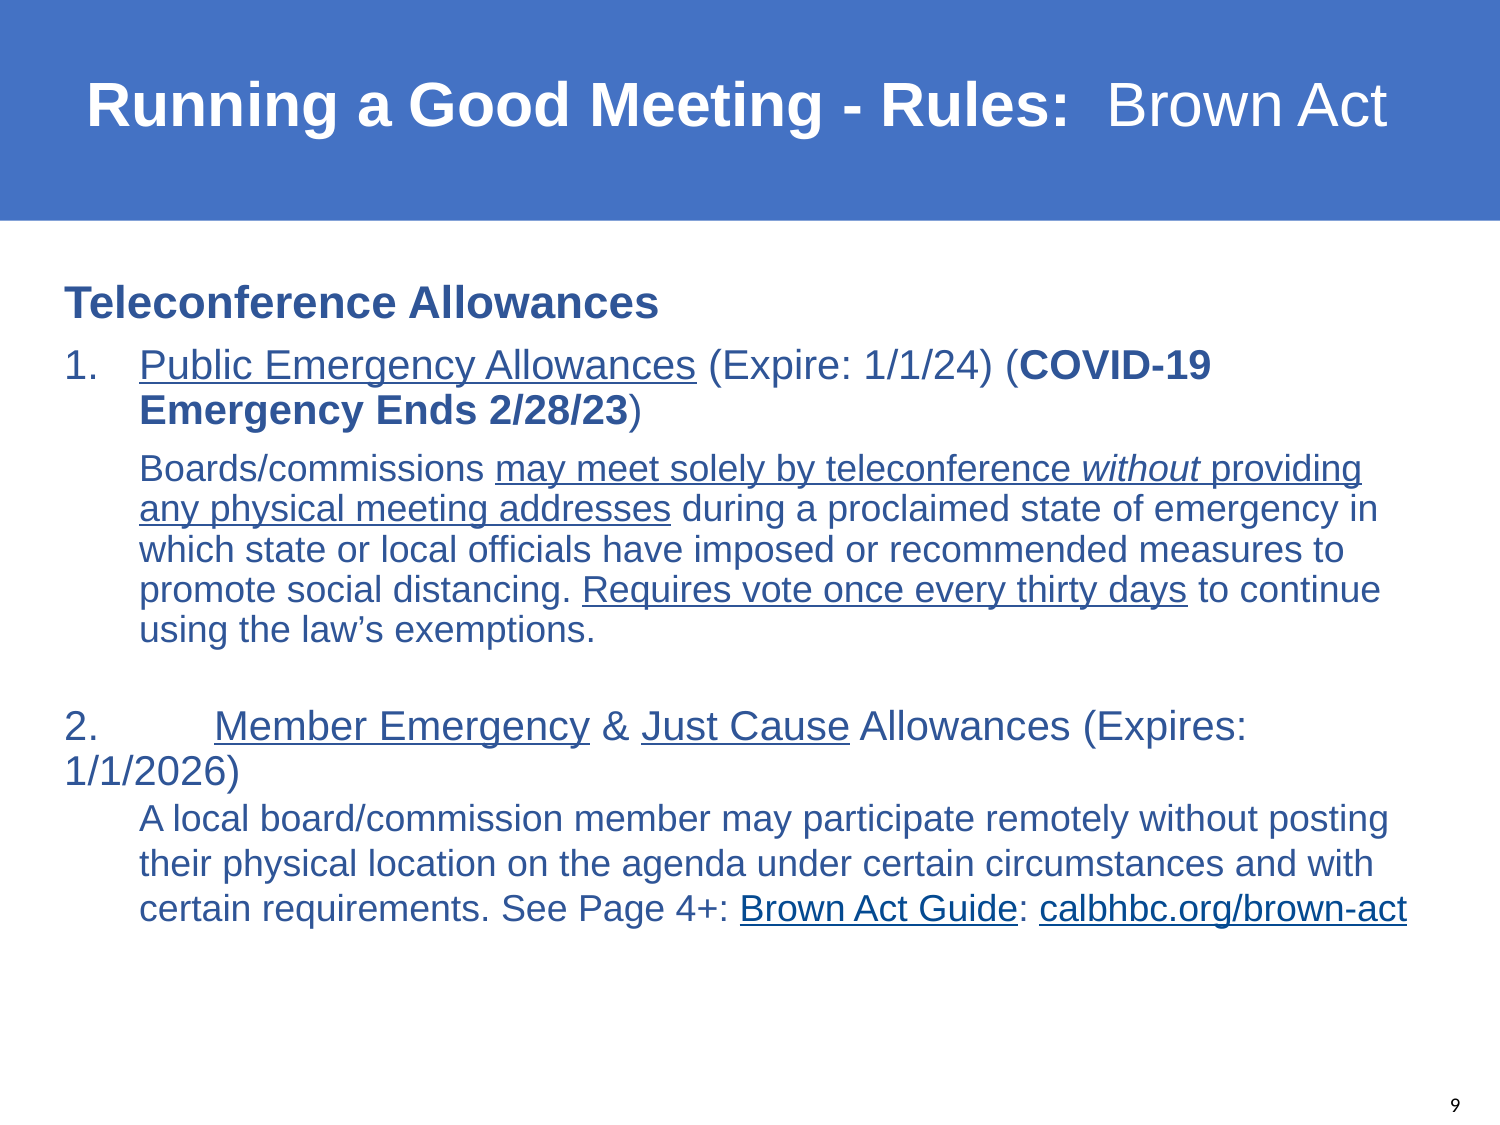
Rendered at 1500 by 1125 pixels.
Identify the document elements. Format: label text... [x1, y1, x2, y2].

list Teleconference Allowances Public Emergency Allowances (Expire: 1/1/24) (COVID-19 Emergency Ends 2/28/23) Boards/commissions may meet solely by teleconference without providing any physical meeting addresses during a proclaimed state of emergency in which state or local officials have imposed or recommended measures to promote social distancing. Requires vote once every thirty days to continue using the law’s exemptions. 2. Member Emergency & Just Cause Allowances (Expires: 1/1/2026) A local board/commission member may participate remotely without posting their physical location on the agenda under certain circumstances and with certain requirements. See Page 4+: Brown Act Guide: calbhbc.org/brown-act [49, 237, 1433, 988]
list Running a Good Meeting - Rules: Brown Act [54, 24, 1435, 189]
